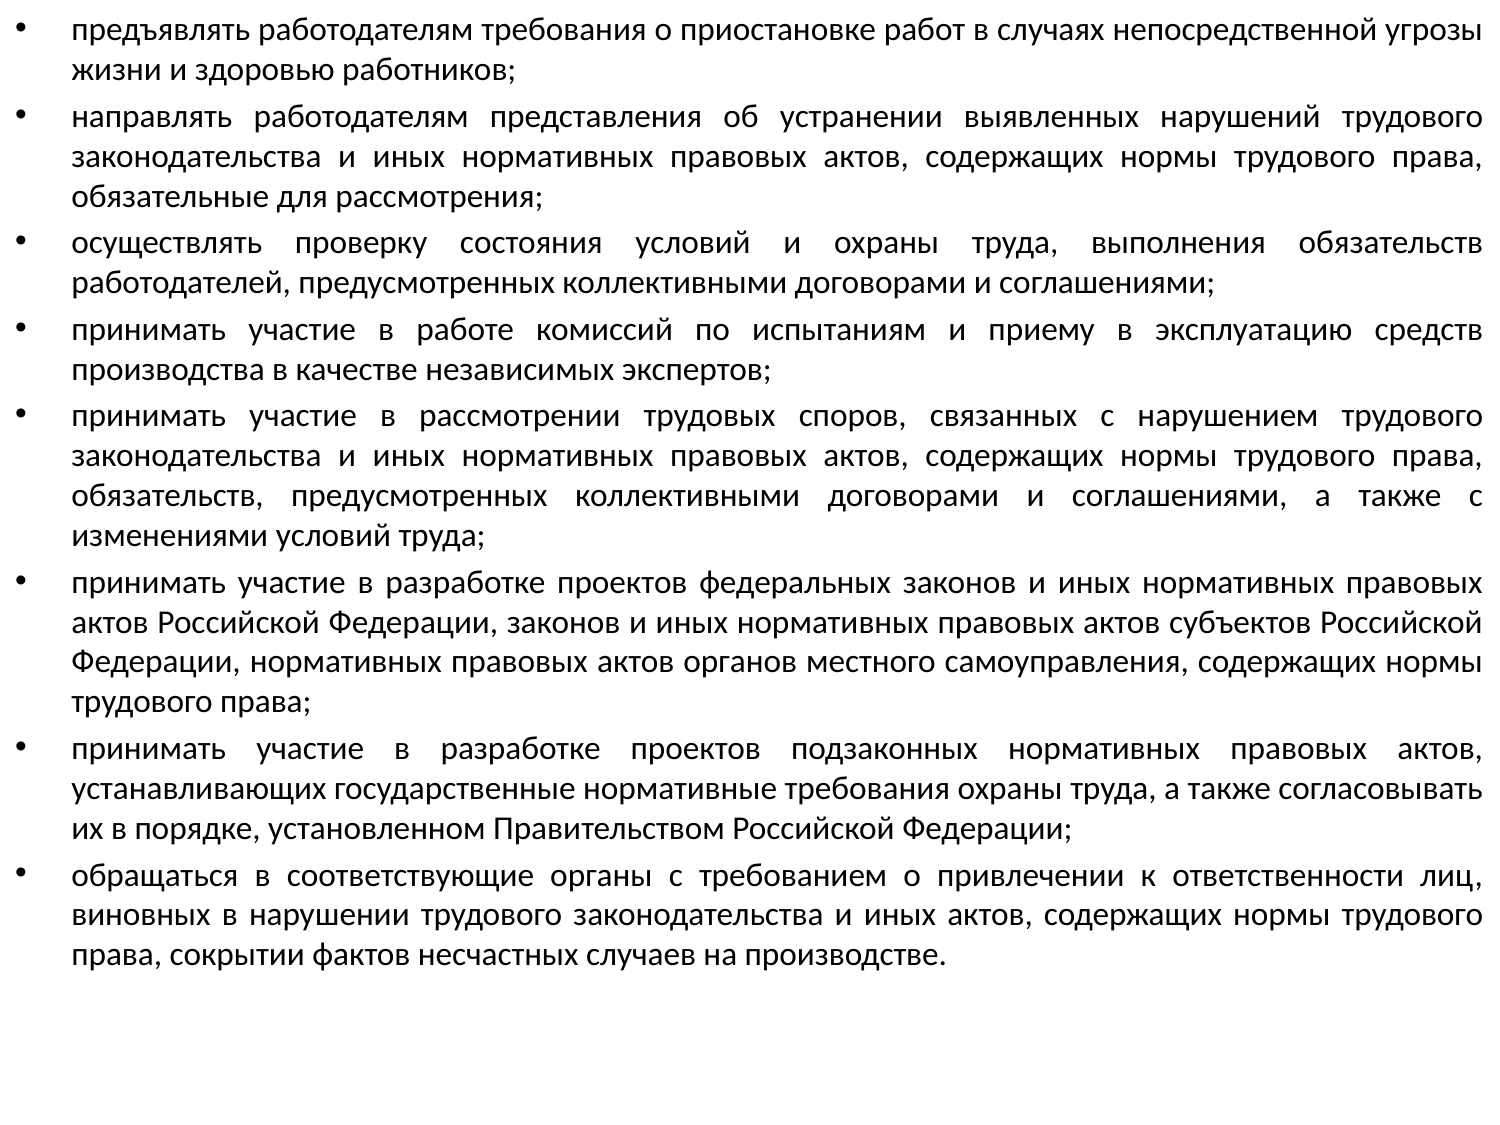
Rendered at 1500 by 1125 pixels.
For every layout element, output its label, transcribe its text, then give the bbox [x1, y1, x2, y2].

list предъявлять работодателям требования о приостановке работ в случаях непосредственной угрозы жизни и здоровью работников; направлять работодателям представления об устранении выявленных нарушений трудового законодательства и иных нормативных правовых актов, содержащих нормы трудового права, обязательные для рассмотрения; осуществлять проверку состояния условий и охраны труда, выполнения обязательств работодателей, предусмотренных коллективными договорами и соглашениями; принимать участие в работе комиссий по испытаниям и приему в эксплуатацию средств производства в качестве независимых экспертов; принимать участие в рассмотрении трудовых споров, связанных с нарушением трудового законодательства и иных нормативных правовых актов, содержащих нормы трудового права, обязательств, предусмотренных коллективными договорами и соглашениями, а также с изменениями условий труда; принимать участие в разработке проектов федеральных законов и иных нормативных правовых актов Российской Федерации, законов и иных нормативных правовых актов субъектов Российской Федерации, нормативных правовых актов органов местного самоуправления, содержащих нормы трудового права; принимать участие в разработке проектов подзаконных нормативных правовых актов, устанавливающих государственные нормативные требования охраны труда, а также согласовывать их в порядке, установленном Правительством Российской Федерации; обращаться в соответствующие органы с требованием о привлечении к ответственности лиц, виновных в нару­шении трудового законодательства и иных актов, содержащих нормы трудового права, сокрытии фактов несчастных случаев на производстве. [0, 0, 1500, 1125]
